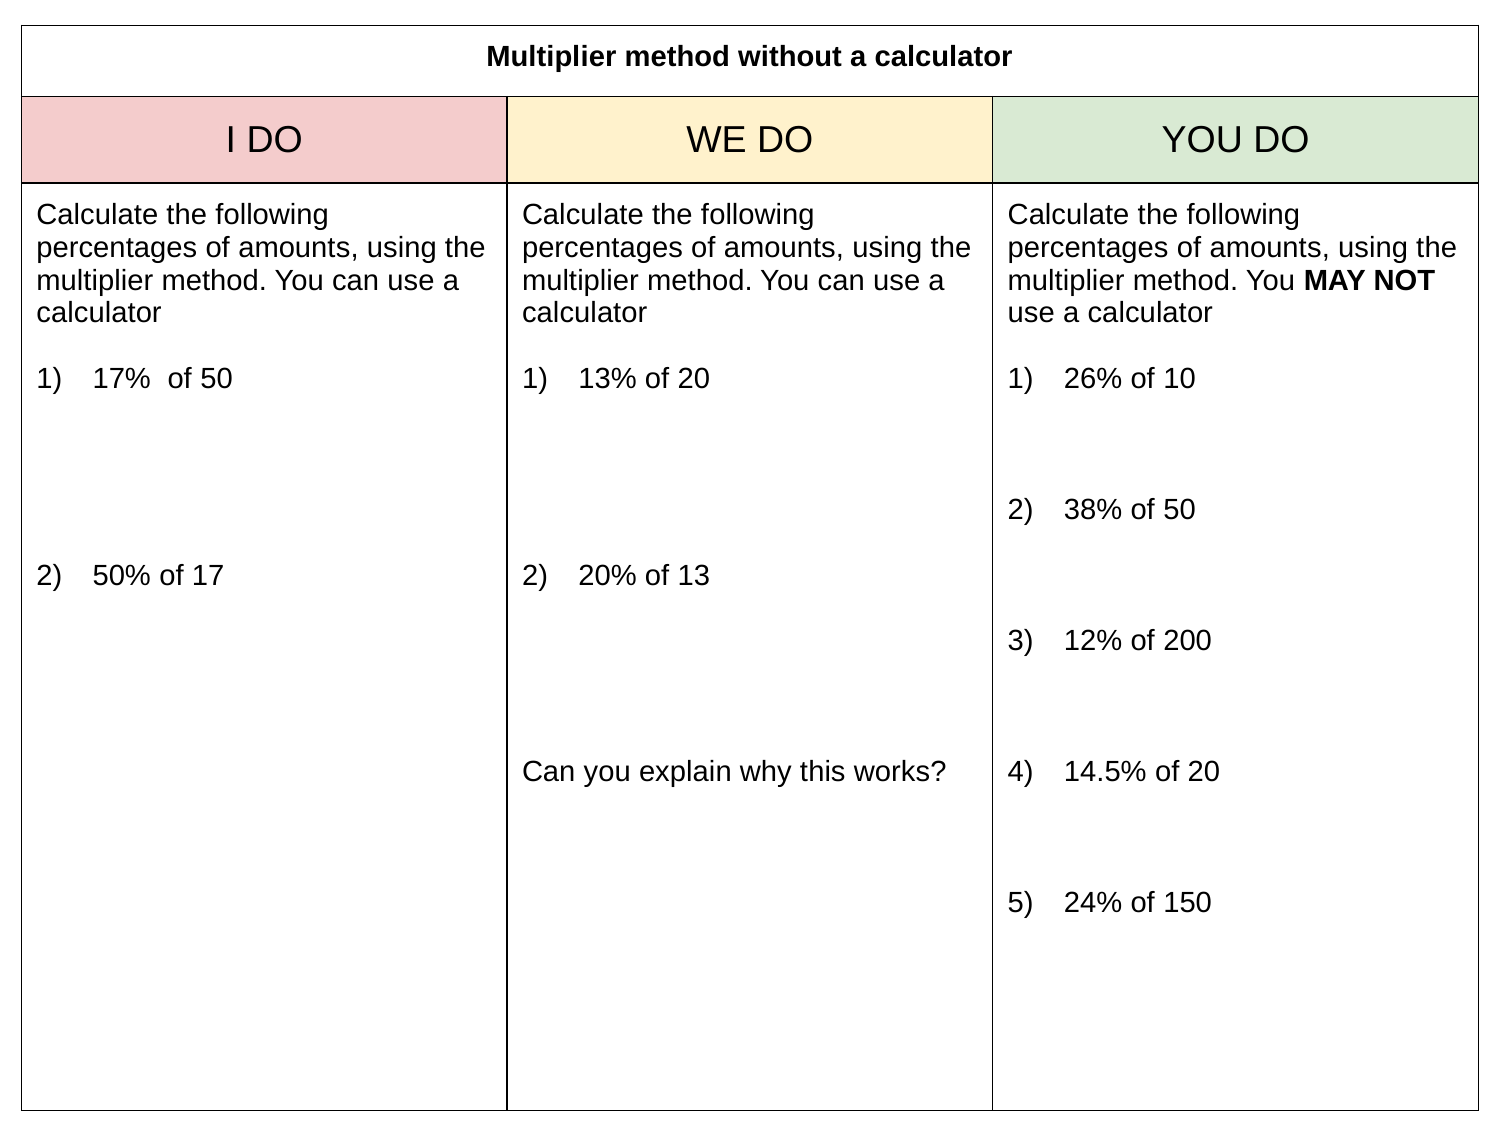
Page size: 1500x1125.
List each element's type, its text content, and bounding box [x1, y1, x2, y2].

table_cell I DO [22, 97, 506, 182]
table_cell Calculate the following percentages of amounts, using the multiplier method. You can use a calculator 13% of 20 20% of 13 Can you explain why this works? [508, 184, 992, 1110]
table_cell WE DO [508, 97, 992, 182]
table_cell YOU DO [993, 97, 1478, 182]
table_header Multiplier method without a calculator [22, 26, 1478, 96]
table_cell Calculate the following percentages of amounts, using the multiplier method. You can use a calculator 17% of 50 50% of 17 [22, 184, 506, 1110]
table_cell Calculate the following percentages of amounts, using the multiplier method. You MAY NOT use a calculator 26% of 10 38% of 50 12% of 200 14.5% of 20 24% of 150 [993, 184, 1478, 1110]
